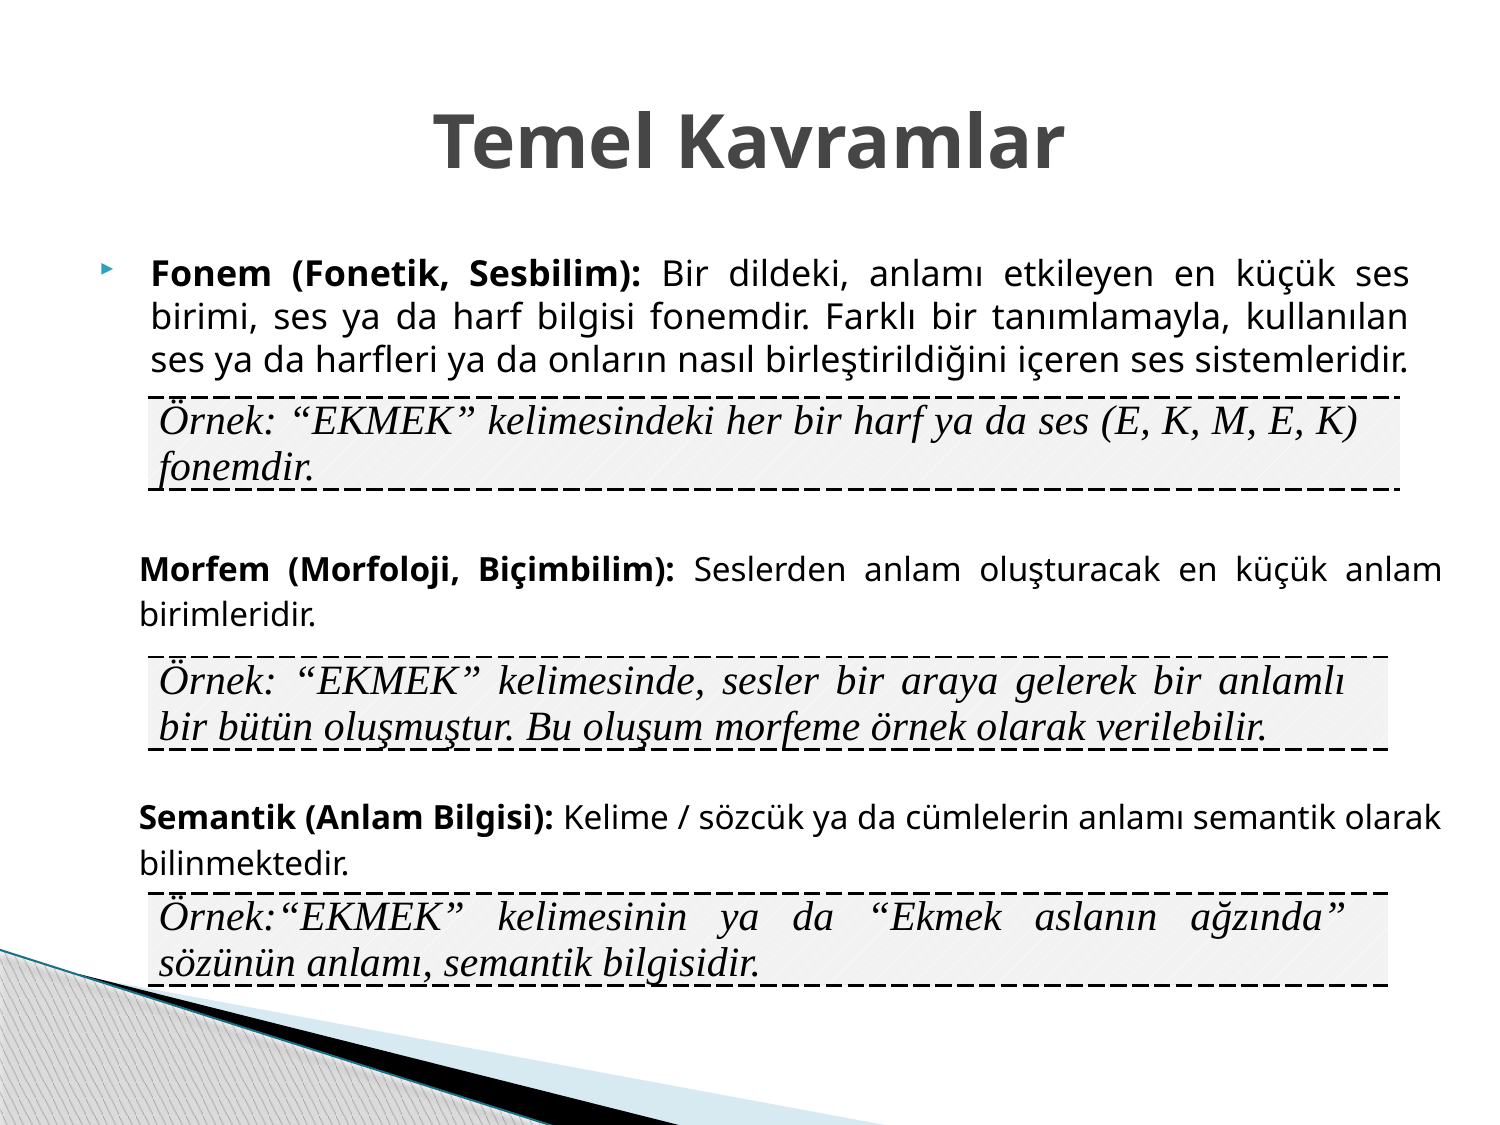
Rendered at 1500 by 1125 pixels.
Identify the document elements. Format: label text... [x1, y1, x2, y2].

title Temel Kavramlar [75, 45, 1425, 233]
text_box Semantik (Anlam Bilgisi): Kelime / sözcük ya da cümlelerin anlamı semantik olarak bilinmektedir. [123, 786, 1459, 894]
table_header Örnek: “EKMEK” kelimesinde, sesler bir araya gelerek bir anlamlı bir bütün oluşmuştur. Bu oluşum morfeme örnek olarak verilebilir. [148, 657, 1388, 750]
list Fonem (Fonetik, Sesbilim): Bir dildeki, anlamı etkileyen en küçük ses birimi, ses ya da harf bilgisi fonemdir. Farklı bir tanımlamayla, kullanılan ses ya da harfleri ya da onların nasıl birleştirildiğini içeren ses sistemleridir. [75, 243, 1425, 409]
table_header Örnek: “EKMEK” kelimesindeki her bir harf ya da ses (E, K, M, E, K) fonemdir. [148, 397, 1400, 490]
text_box Morfem (Morfoloji, Biçimbilim): Seslerden anlam oluşturacak en küçük anlam birimleridir. [123, 538, 1459, 646]
table_header Örnek:“EKMEK” kelimesinin ya da “Ekmek aslanın ağzında” sözünün anlamı, semantik bilgisidir. [148, 893, 1388, 986]
